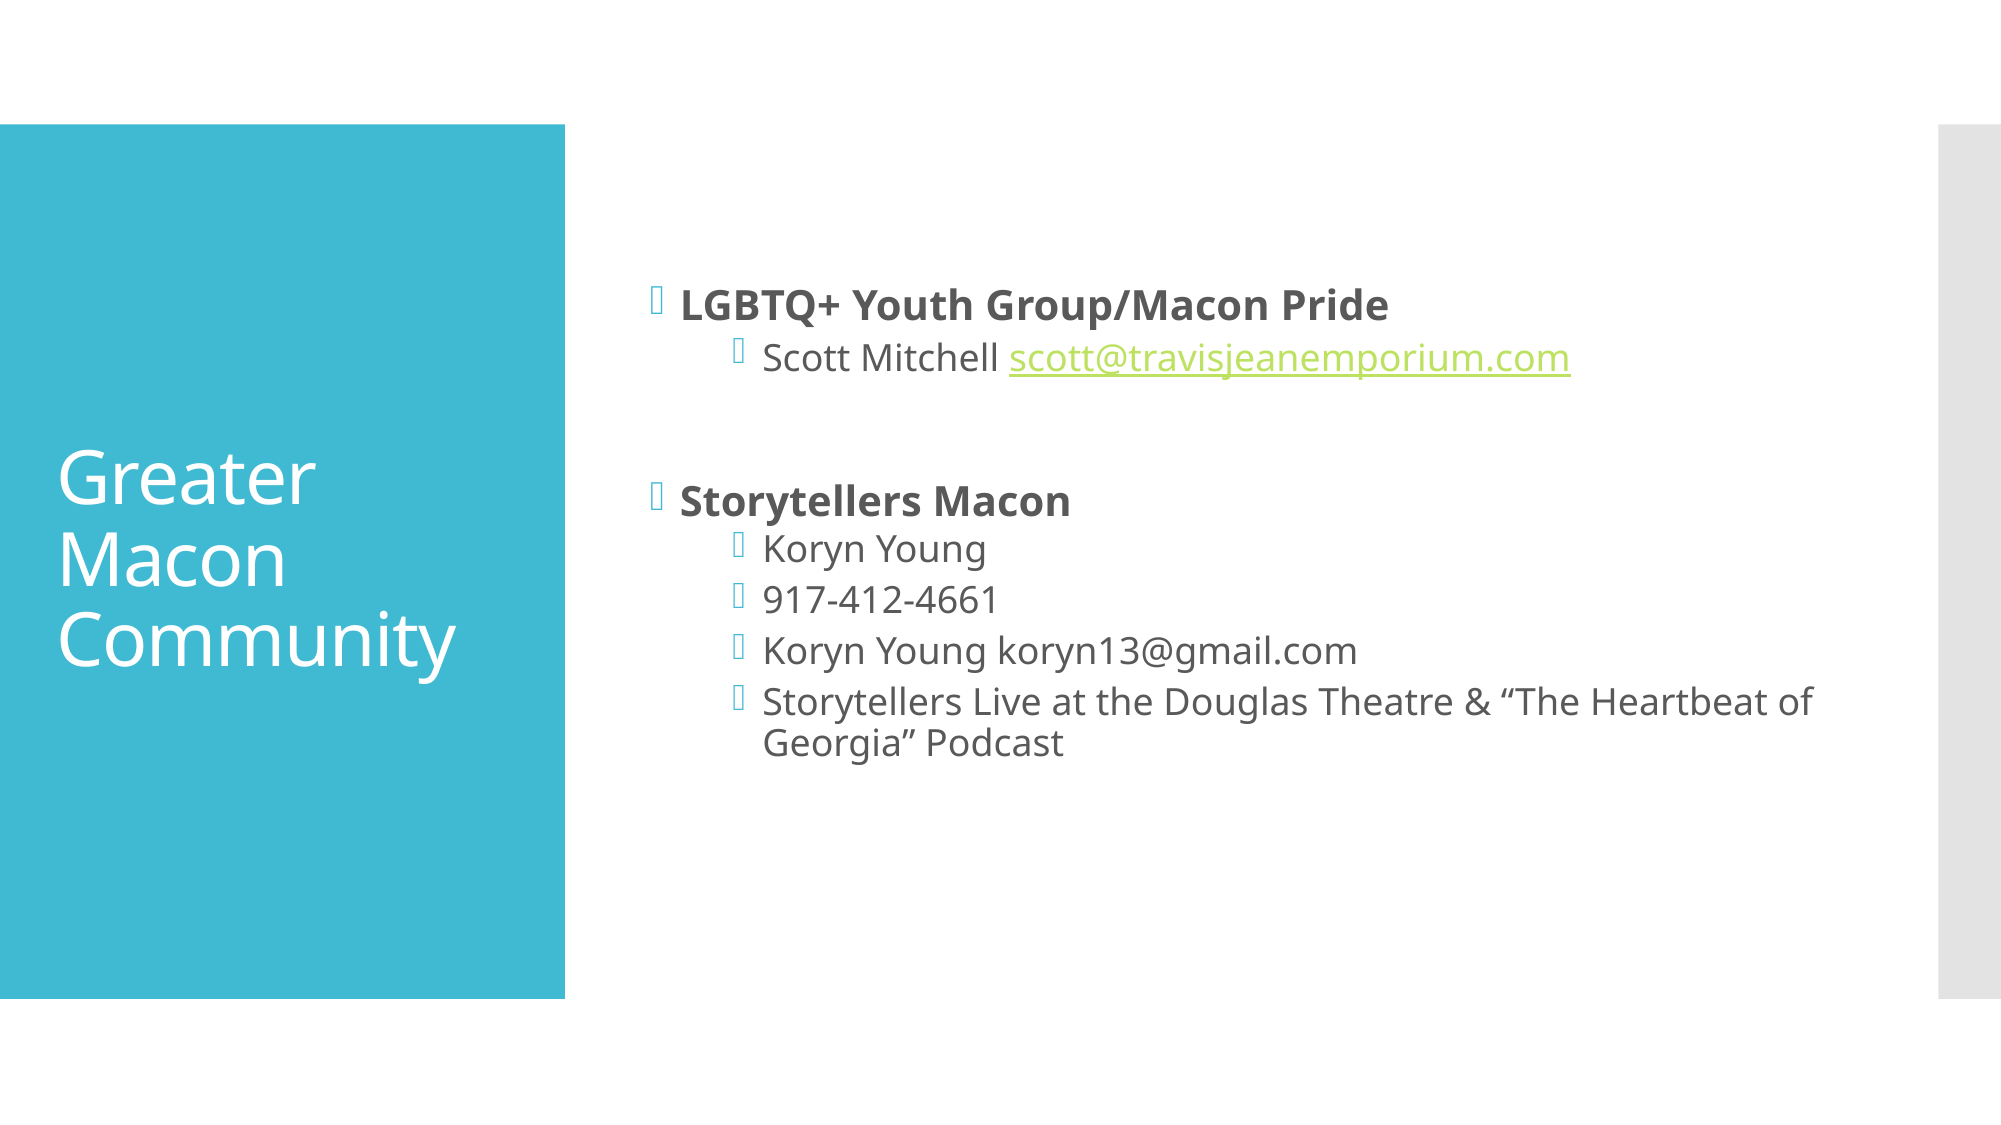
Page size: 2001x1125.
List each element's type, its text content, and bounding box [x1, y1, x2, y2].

title Greater Macon Community [41, 184, 525, 940]
list LGBTQ+ Youth Group/Macon Pride Scott Mitchell scott@travisjeanemporium.com Storytellers Macon Koryn Young 917-412-4661 Koryn Young koryn13@gmail.com Storytellers Live at the Douglas Theatre & “The Heartbeat of Georgia” Podcast [634, 141, 1835, 982]
